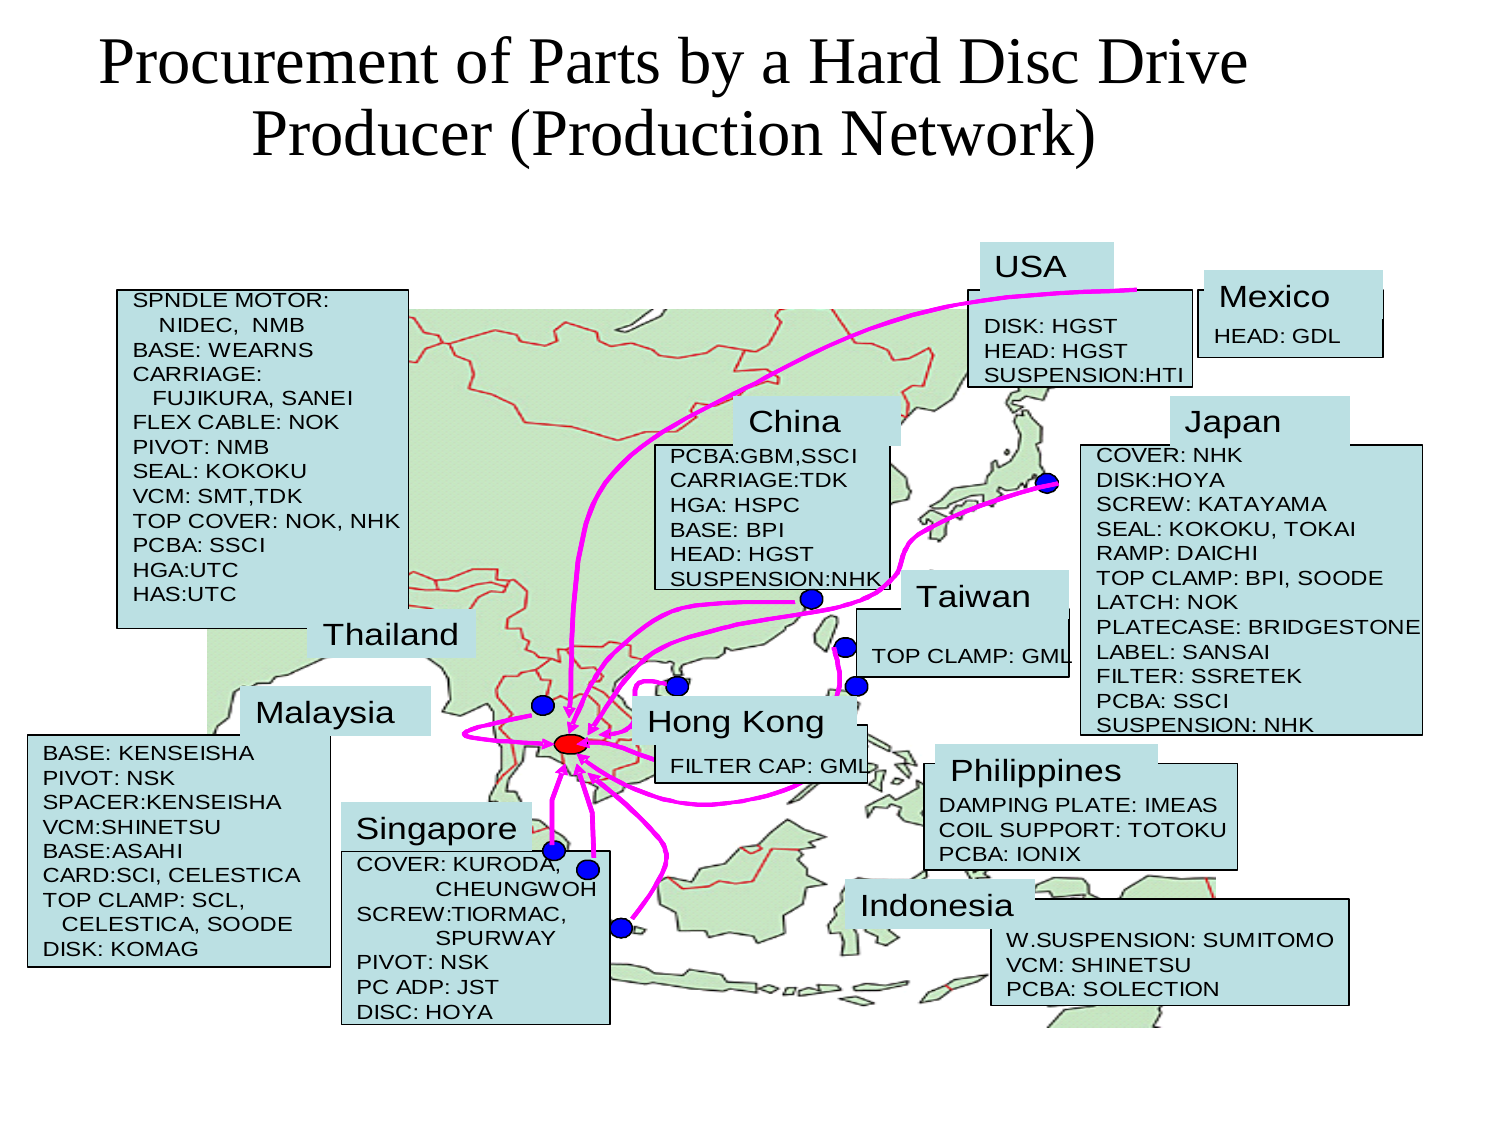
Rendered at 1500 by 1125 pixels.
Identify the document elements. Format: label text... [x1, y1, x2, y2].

picture [0, 148, 1424, 1071]
title Procurement of Parts by a Hard Disc Drive Producer (Production Network) [0, 0, 1350, 148]
